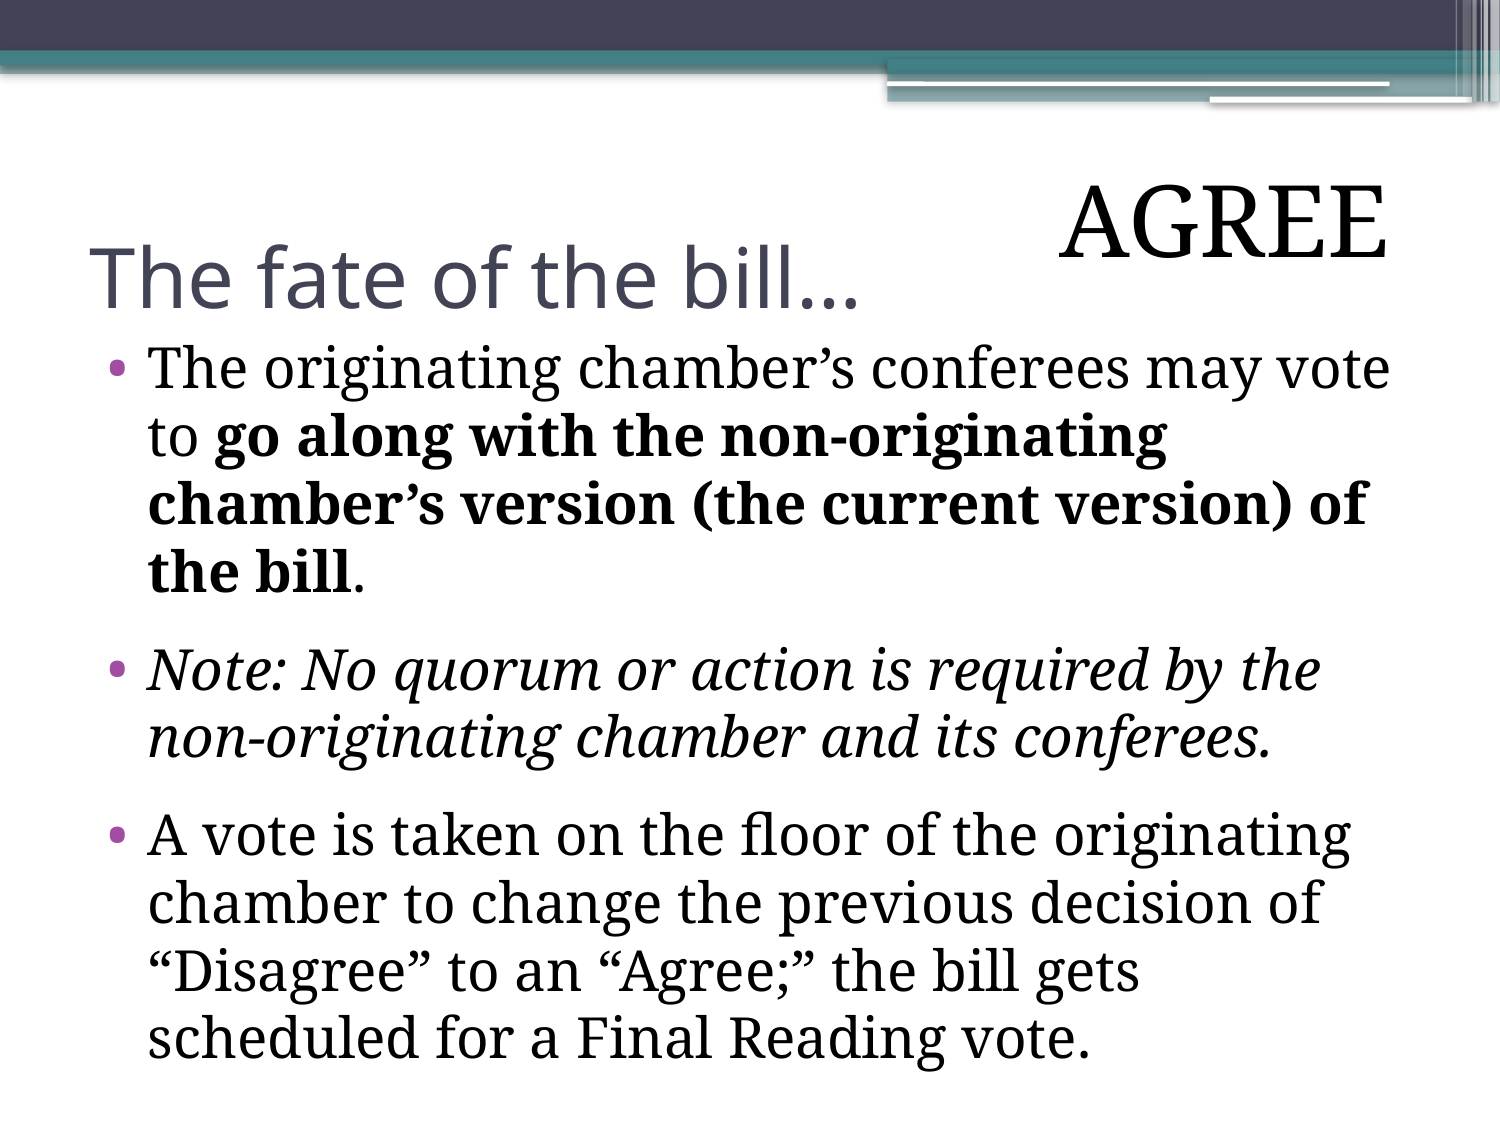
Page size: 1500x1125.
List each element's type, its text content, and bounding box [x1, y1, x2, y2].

title The fate of the bill… [75, 187, 1425, 363]
list The originating chamber’s conferees may vote to go along with the non-originating chamber’s version (the current version) of the bill. Note: No quorum or action is required by the non-originating chamber and its conferees. A vote is taken on the floor of the originating chamber to change the previous decision of “Disagree” to an “Agree;” the bill gets scheduled for a Final Reading vote. [75, 363, 1425, 1079]
text_box AGREE [1037, 149, 1413, 285]
